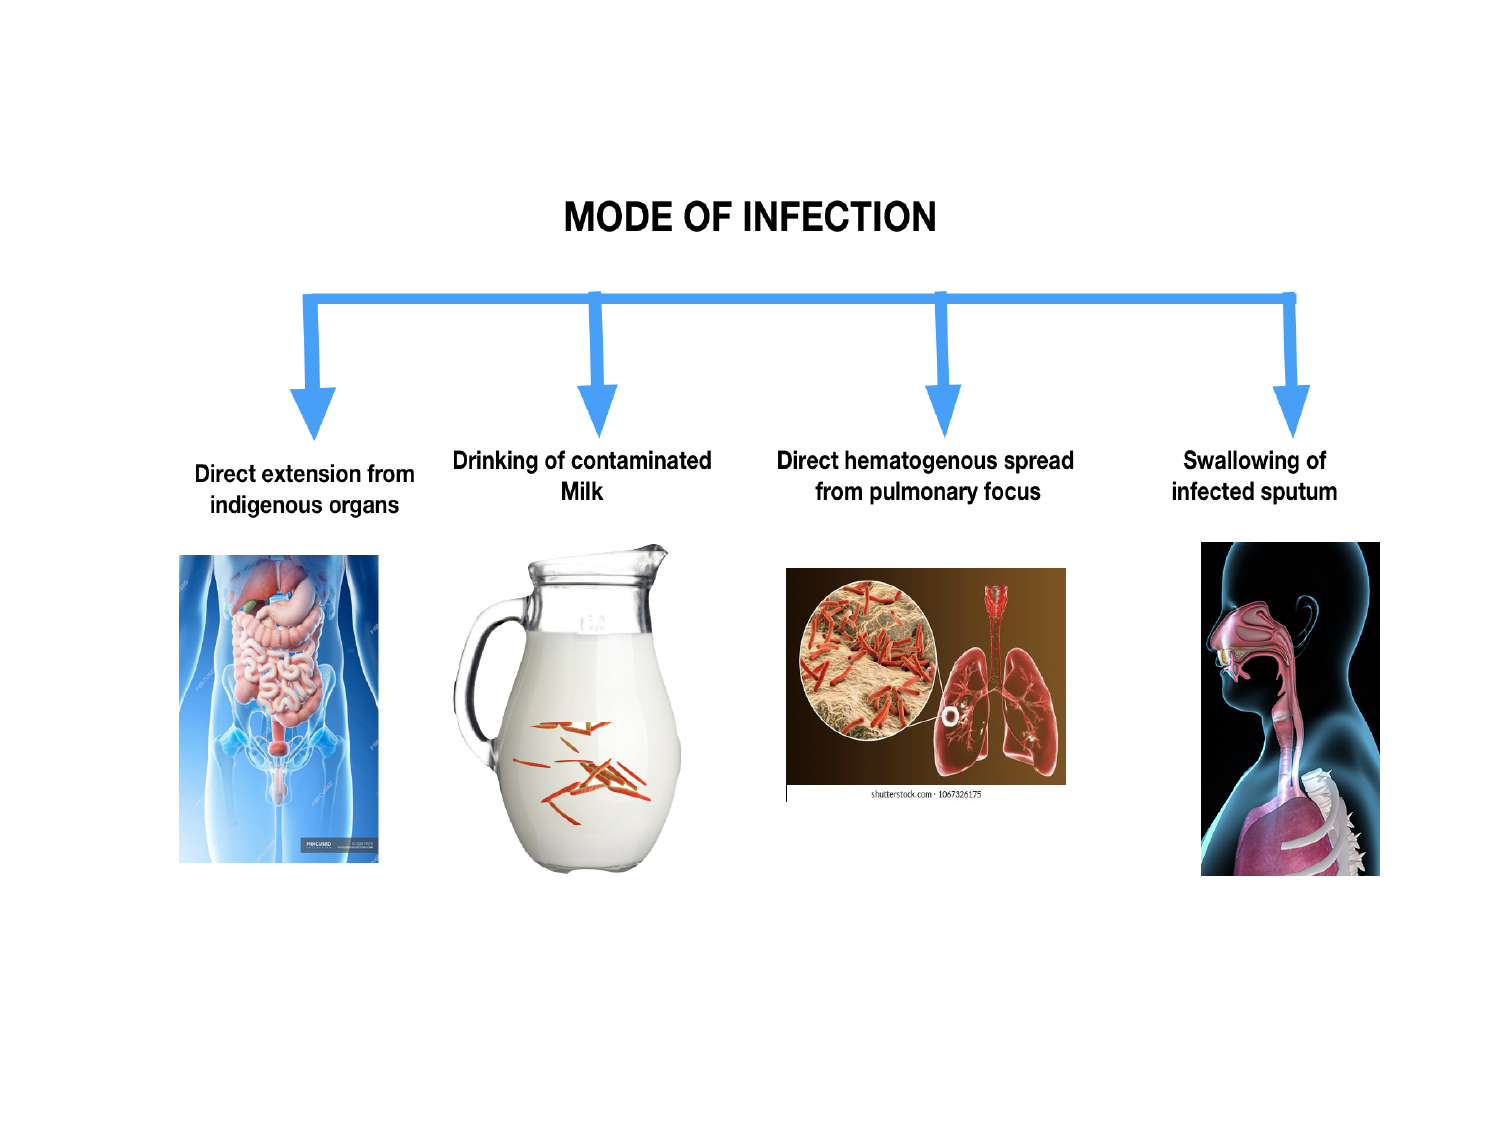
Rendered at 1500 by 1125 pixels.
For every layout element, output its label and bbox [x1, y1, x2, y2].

list [62, 37, 1438, 938]
